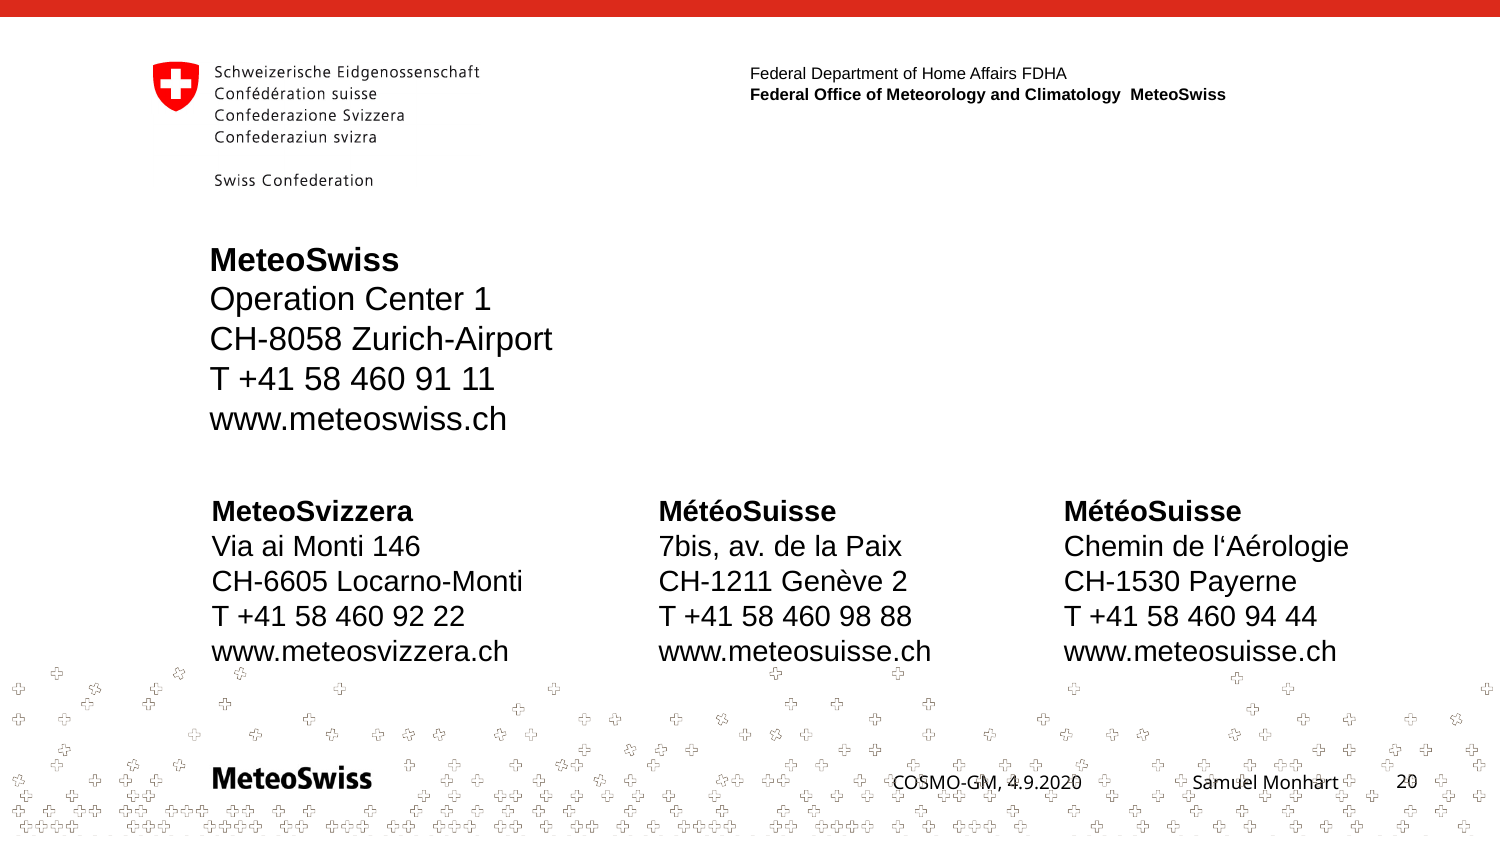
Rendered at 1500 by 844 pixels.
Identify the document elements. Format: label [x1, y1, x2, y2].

picture [12, 667, 1493, 836]
